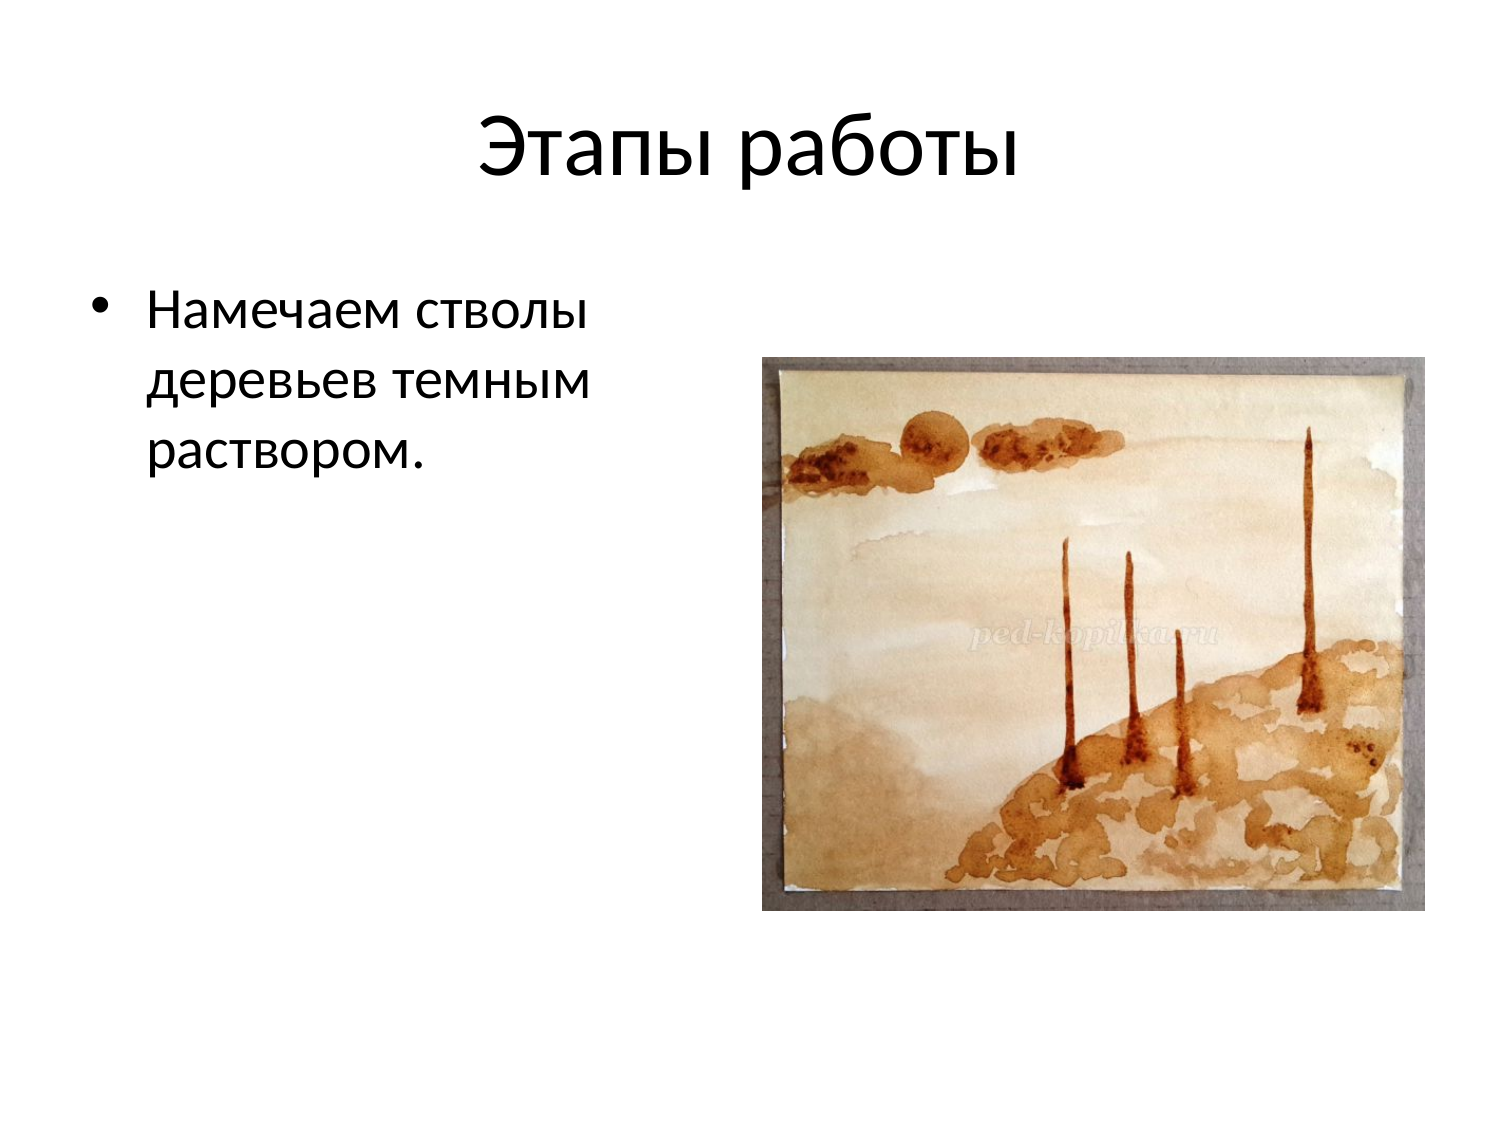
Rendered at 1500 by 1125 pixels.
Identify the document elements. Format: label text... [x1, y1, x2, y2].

list Намечаем стволы деревьев темным раствором. [75, 262, 738, 1005]
title Этапы работы [75, 45, 1425, 233]
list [762, 357, 1426, 911]
